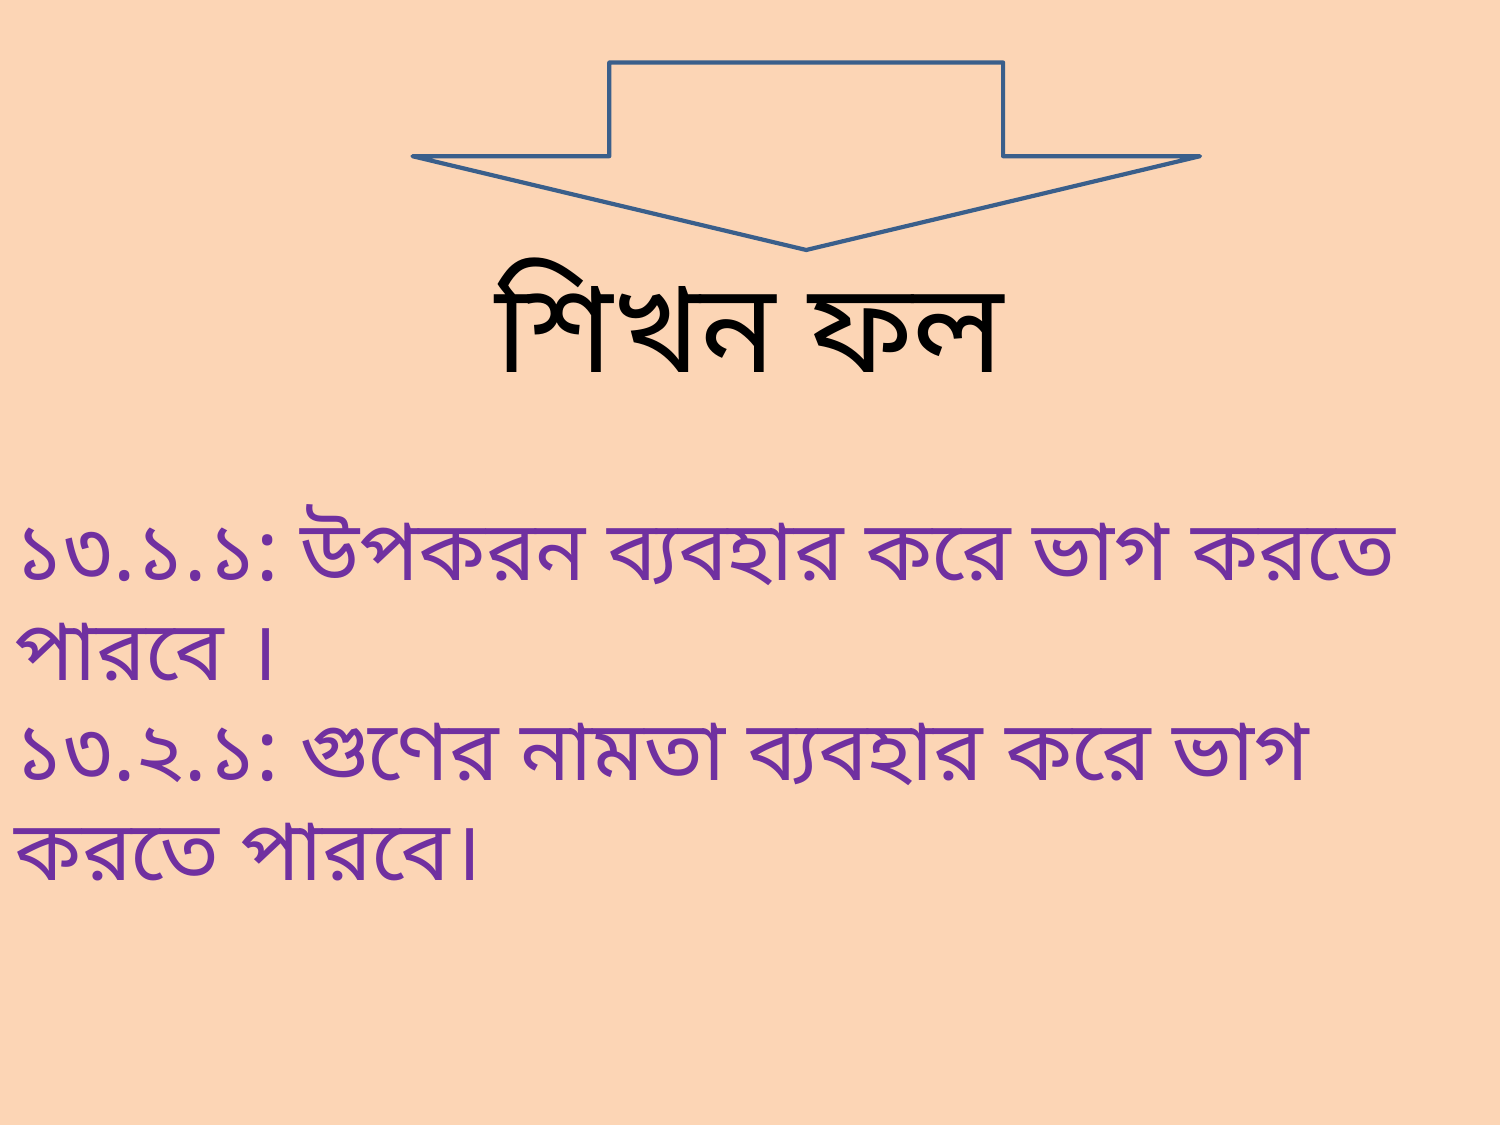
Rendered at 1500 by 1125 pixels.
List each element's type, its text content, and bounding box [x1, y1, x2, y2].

text_box শিখন ফল ১৩.১.১: উপকরন ব্যবহার করে ভাগ করতে পারবে । ১৩.২.১: গুণের নামতা ব্যবহার করে ভাগ করতে পারবে। [0, 0, 1500, 1125]
text_box [410, 60, 1203, 253]
